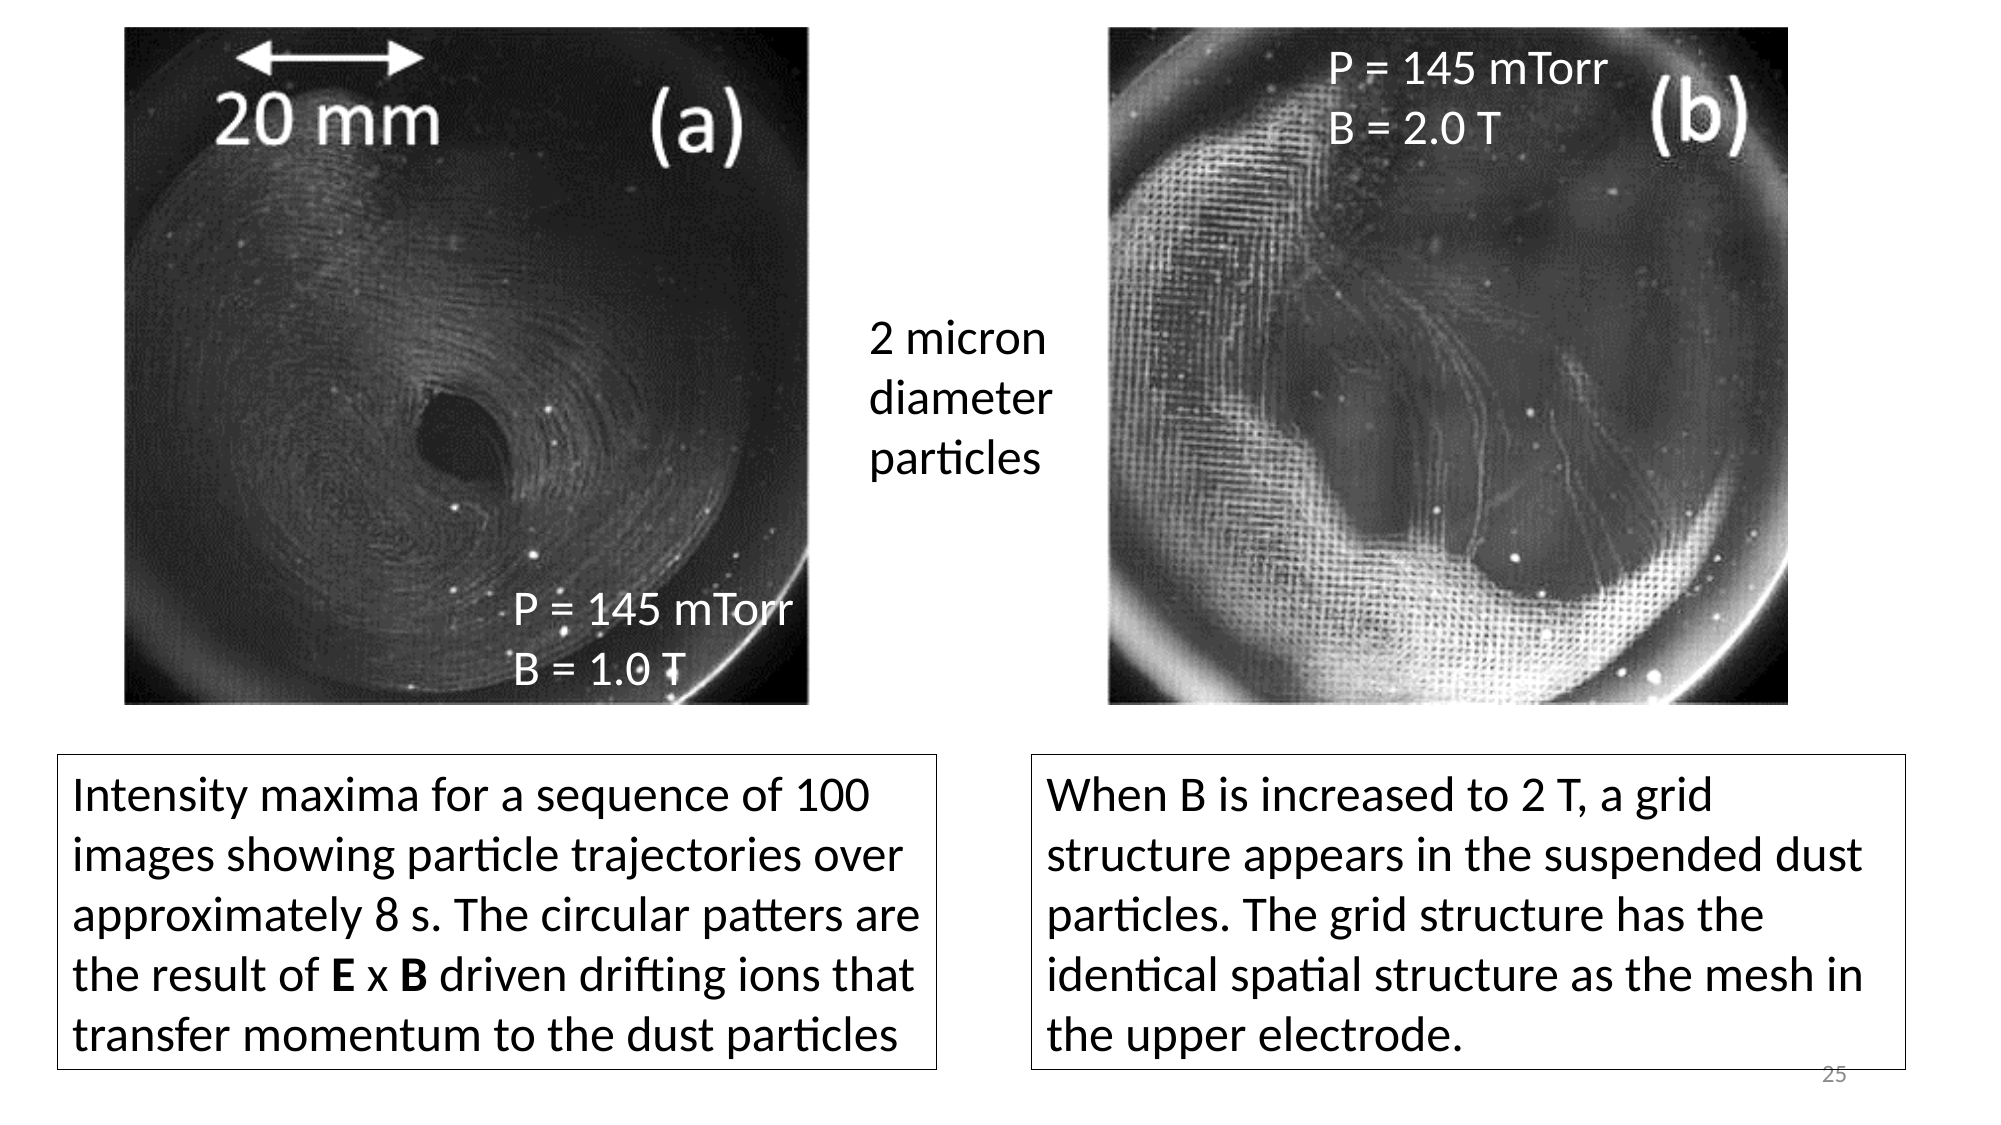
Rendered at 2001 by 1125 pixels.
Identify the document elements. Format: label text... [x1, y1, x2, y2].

text_box 2 micron diameter particles [853, 297, 1069, 493]
picture [1106, 27, 1788, 705]
slide_number 25 [1412, 1070, 1863, 1103]
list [124, 27, 811, 705]
text_box Intensity maxima for a sequence of 100 images showing particle trajectories over approximately 8 s. The circular patters are the result of E x B driven drifting ions that transfer momentum to the dust particles [57, 754, 937, 1070]
text_box When B is increased to 2 T, a grid structure appears in the suspended dust particles. The grid structure has the identical spatial structure as the mesh in the upper electrode. [1031, 754, 1906, 1070]
